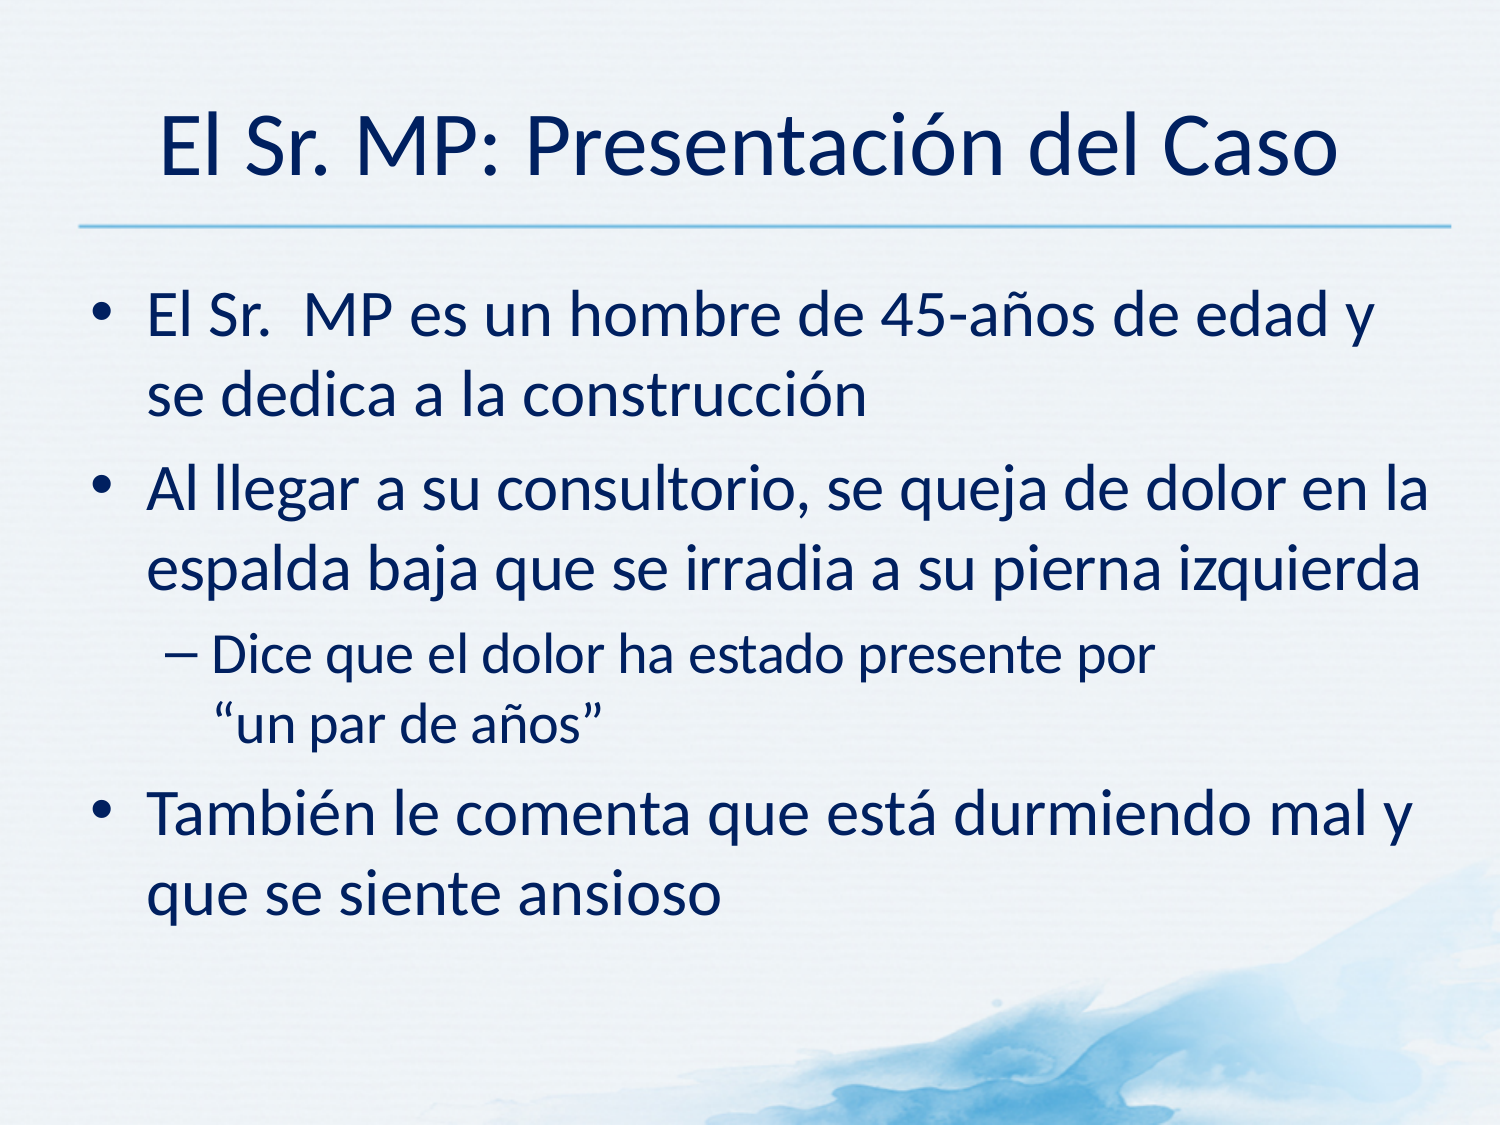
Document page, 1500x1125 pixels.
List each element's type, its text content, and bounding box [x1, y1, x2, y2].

title El Sr. MP: Presentación del Caso [75, 45, 1425, 233]
picture [0, 0, 1500, 1125]
list El Sr. MP es un hombre de 45-años de edad y se dedica a la construcción Al llegar a su consultorio, se queja de dolor en la espalda baja que se irradia a su pierna izquierda Dice que el dolor ha estado presente por “un par de años” También le comenta que está durmiendo mal y que se siente ansioso [75, 262, 1447, 1005]
